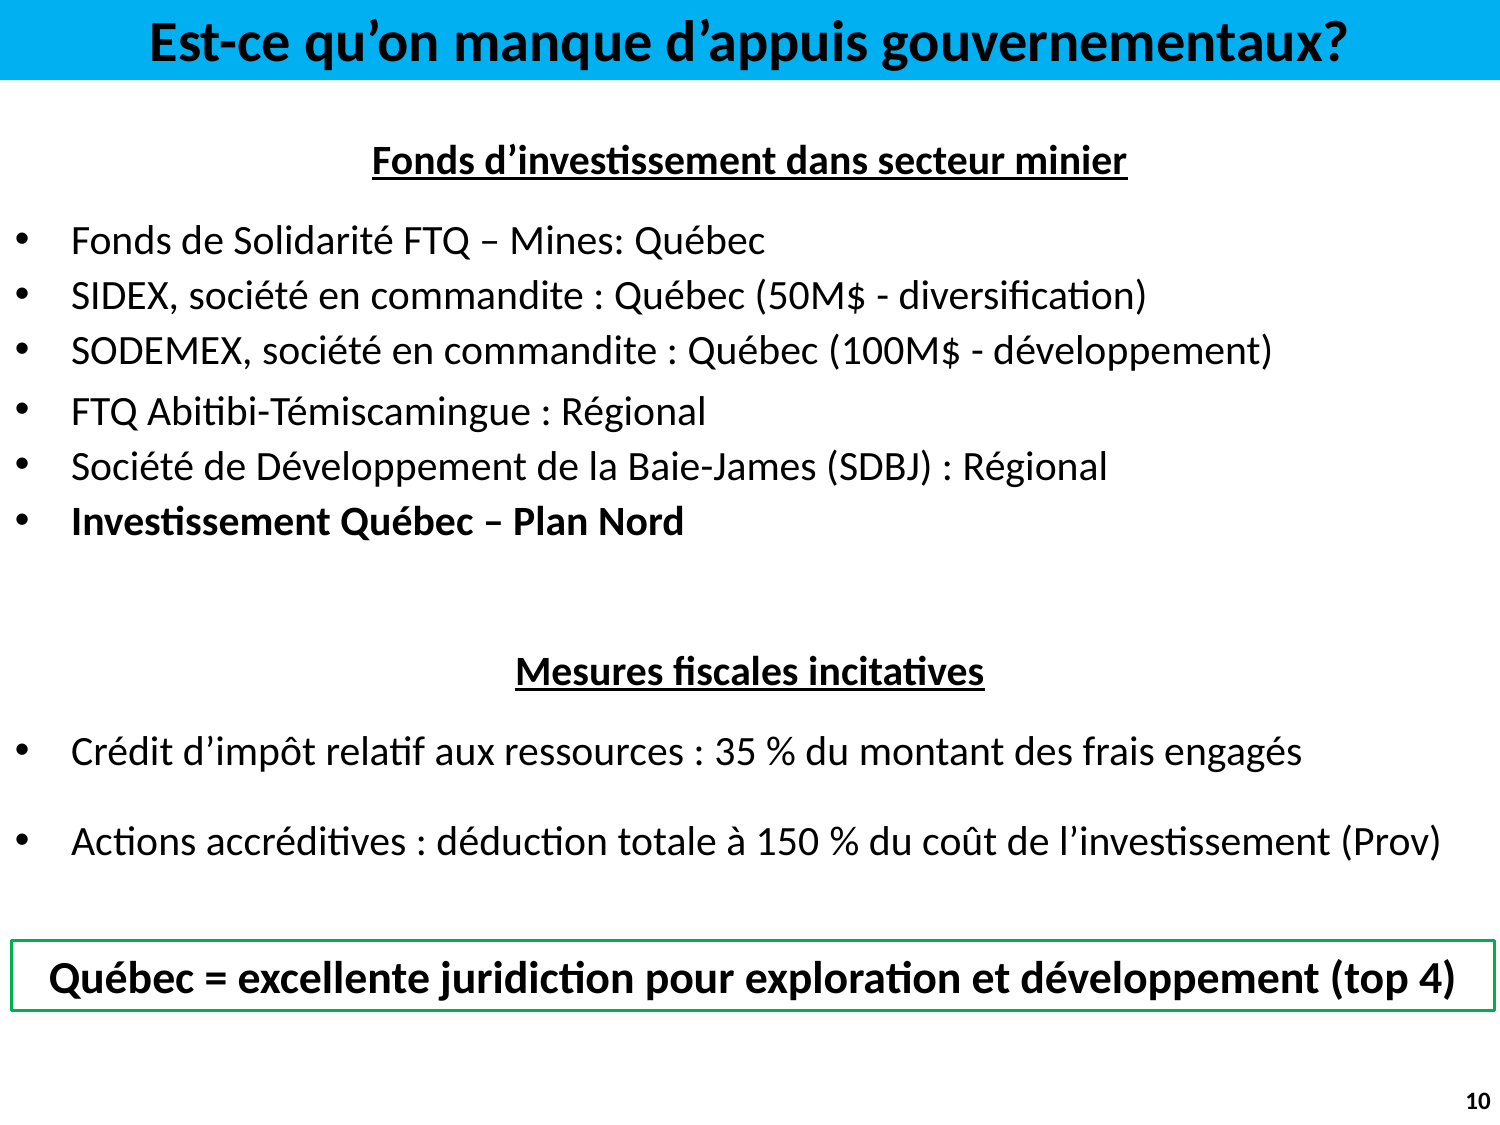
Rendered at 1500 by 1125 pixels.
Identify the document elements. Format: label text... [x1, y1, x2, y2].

text_box Est-ce qu’on manque d’appuis gouvernementaux? [0, 0, 1500, 81]
slide_number 10 [1156, 1083, 1500, 1125]
text_box Fonds d’investissement dans secteur minier Fonds de Solidarité FTQ – Mines: Québec SIDEX, société en commandite : Québec (50M$ - diversification) SODEMEX, société en commandite : Québec (100M$ - développement) FTQ Abitibi-Témiscamingue : Régional Société de Développement de la Baie-James (SDBJ) : Régional Investissement Québec – Plan Nord Mesures fiscales incitatives Crédit d’impôt relatif aux ressources : 35 % du montant des frais engagés Actions accréditives : déduction totale à 150 % du coût de l’investissement (Prov) [0, 125, 1500, 1083]
text_box Québec = excellente juridiction pour exploration et développement (top 4) [11, 940, 1495, 1011]
